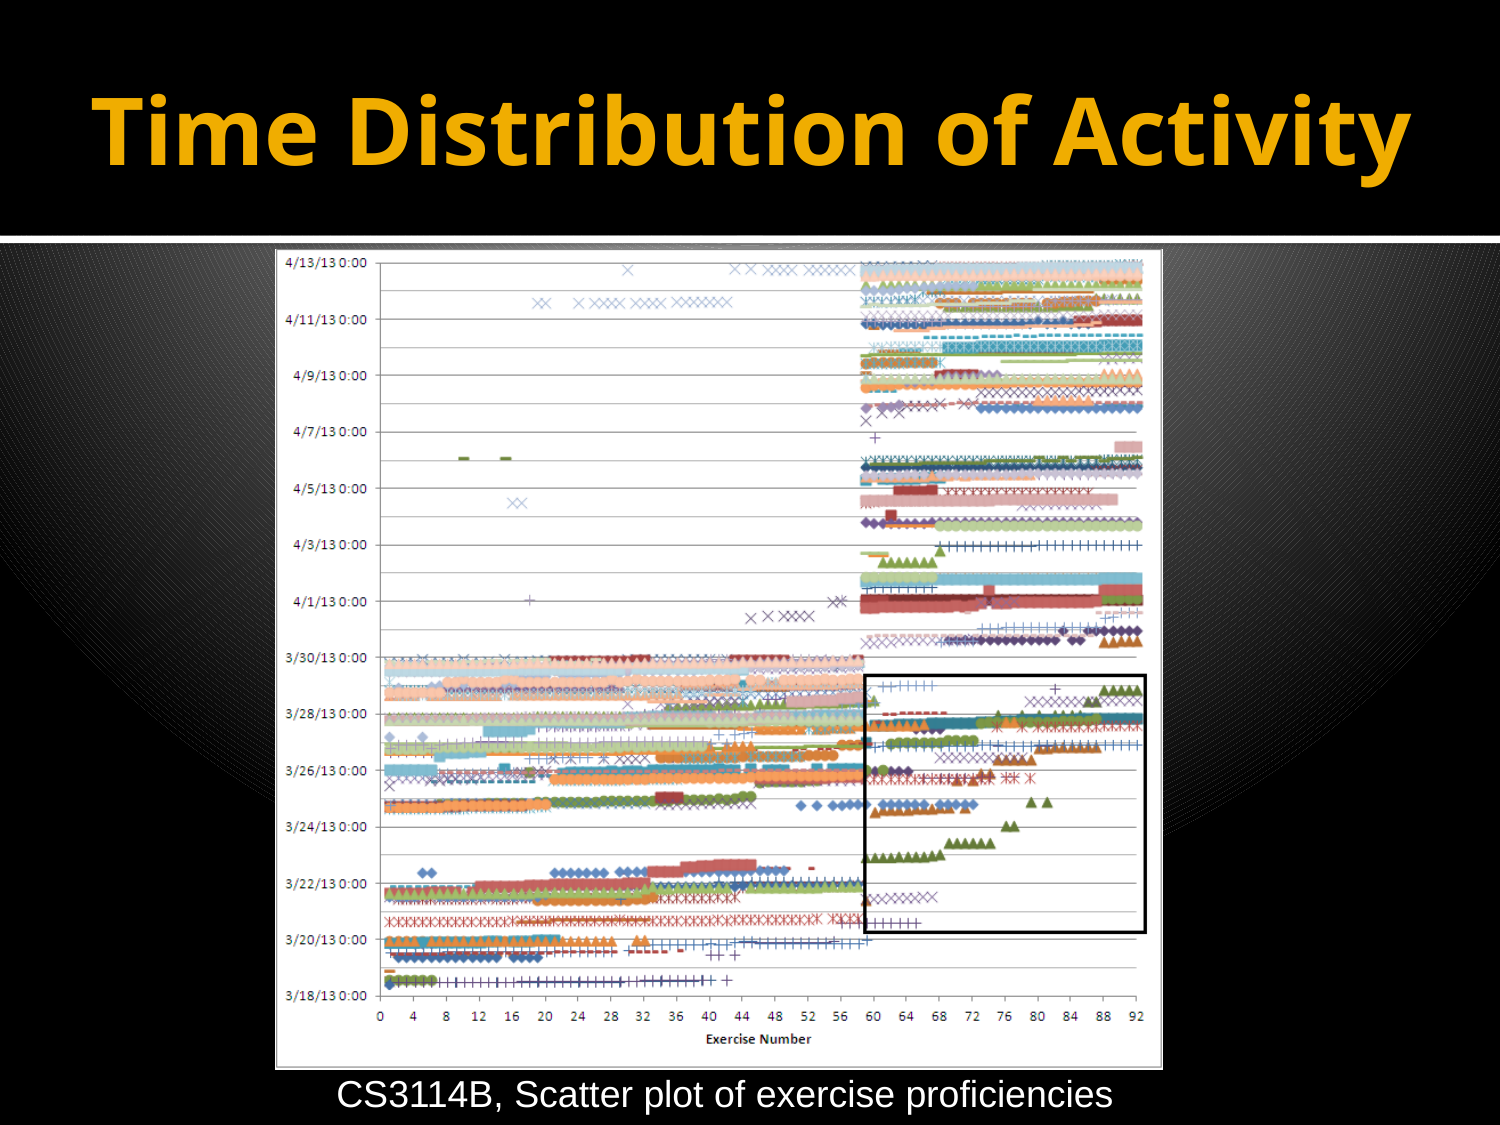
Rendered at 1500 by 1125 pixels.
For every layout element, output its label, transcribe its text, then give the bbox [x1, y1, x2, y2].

title Time Distribution of Activity [75, 25, 1425, 231]
text_box CS3114B, Scatter plot of exercise proficiencies [174, 1062, 1275, 1123]
picture [274, 249, 1163, 1070]
